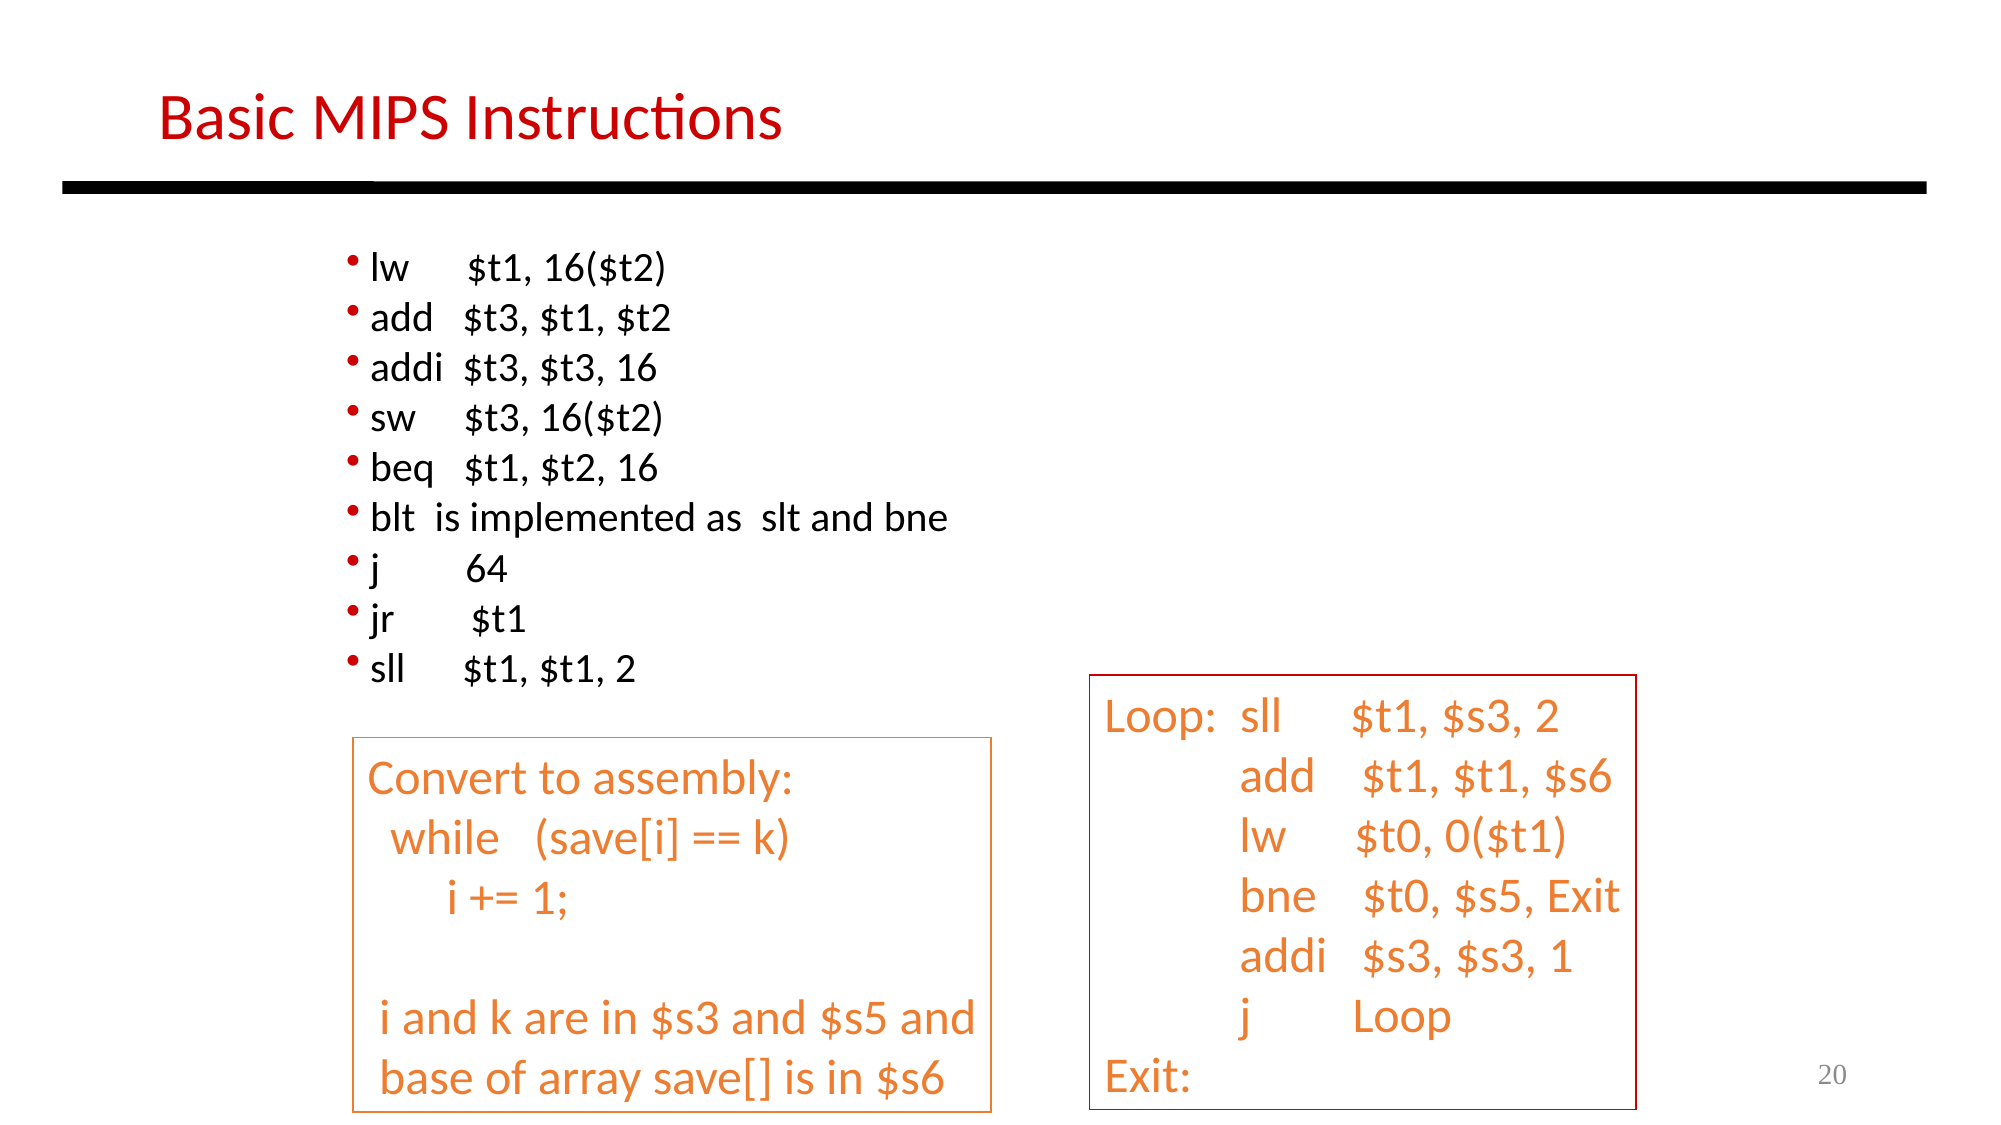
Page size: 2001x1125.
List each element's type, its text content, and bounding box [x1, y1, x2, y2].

slide_number 20 [1637, 1042, 1863, 1103]
text_box lw $t1, 16($t2) add $t3, $t1, $t2 addi $t3, $t3, 16 sw $t3, 16($t2) beq $t1, $t2, 16 blt is implemented as slt and bne j 64 jr $t1 sll $t1, $t1, 2 [331, 232, 964, 698]
text_box Convert to assembly: while (save[i] == k) i += 1; i and k are in $s3 and $s5 and base of array save[] is in $s6 [353, 737, 992, 1113]
text_box Loop: sll $t1, $s3, 2 add $t1, $t1, $s6 lw $t0, 0($t1) bne $t0, $s5, Exit addi $s3, $s3, 1 j Loop Exit: [1089, 674, 1637, 1110]
text_box Basic MIPS Instructions [143, 65, 800, 160]
